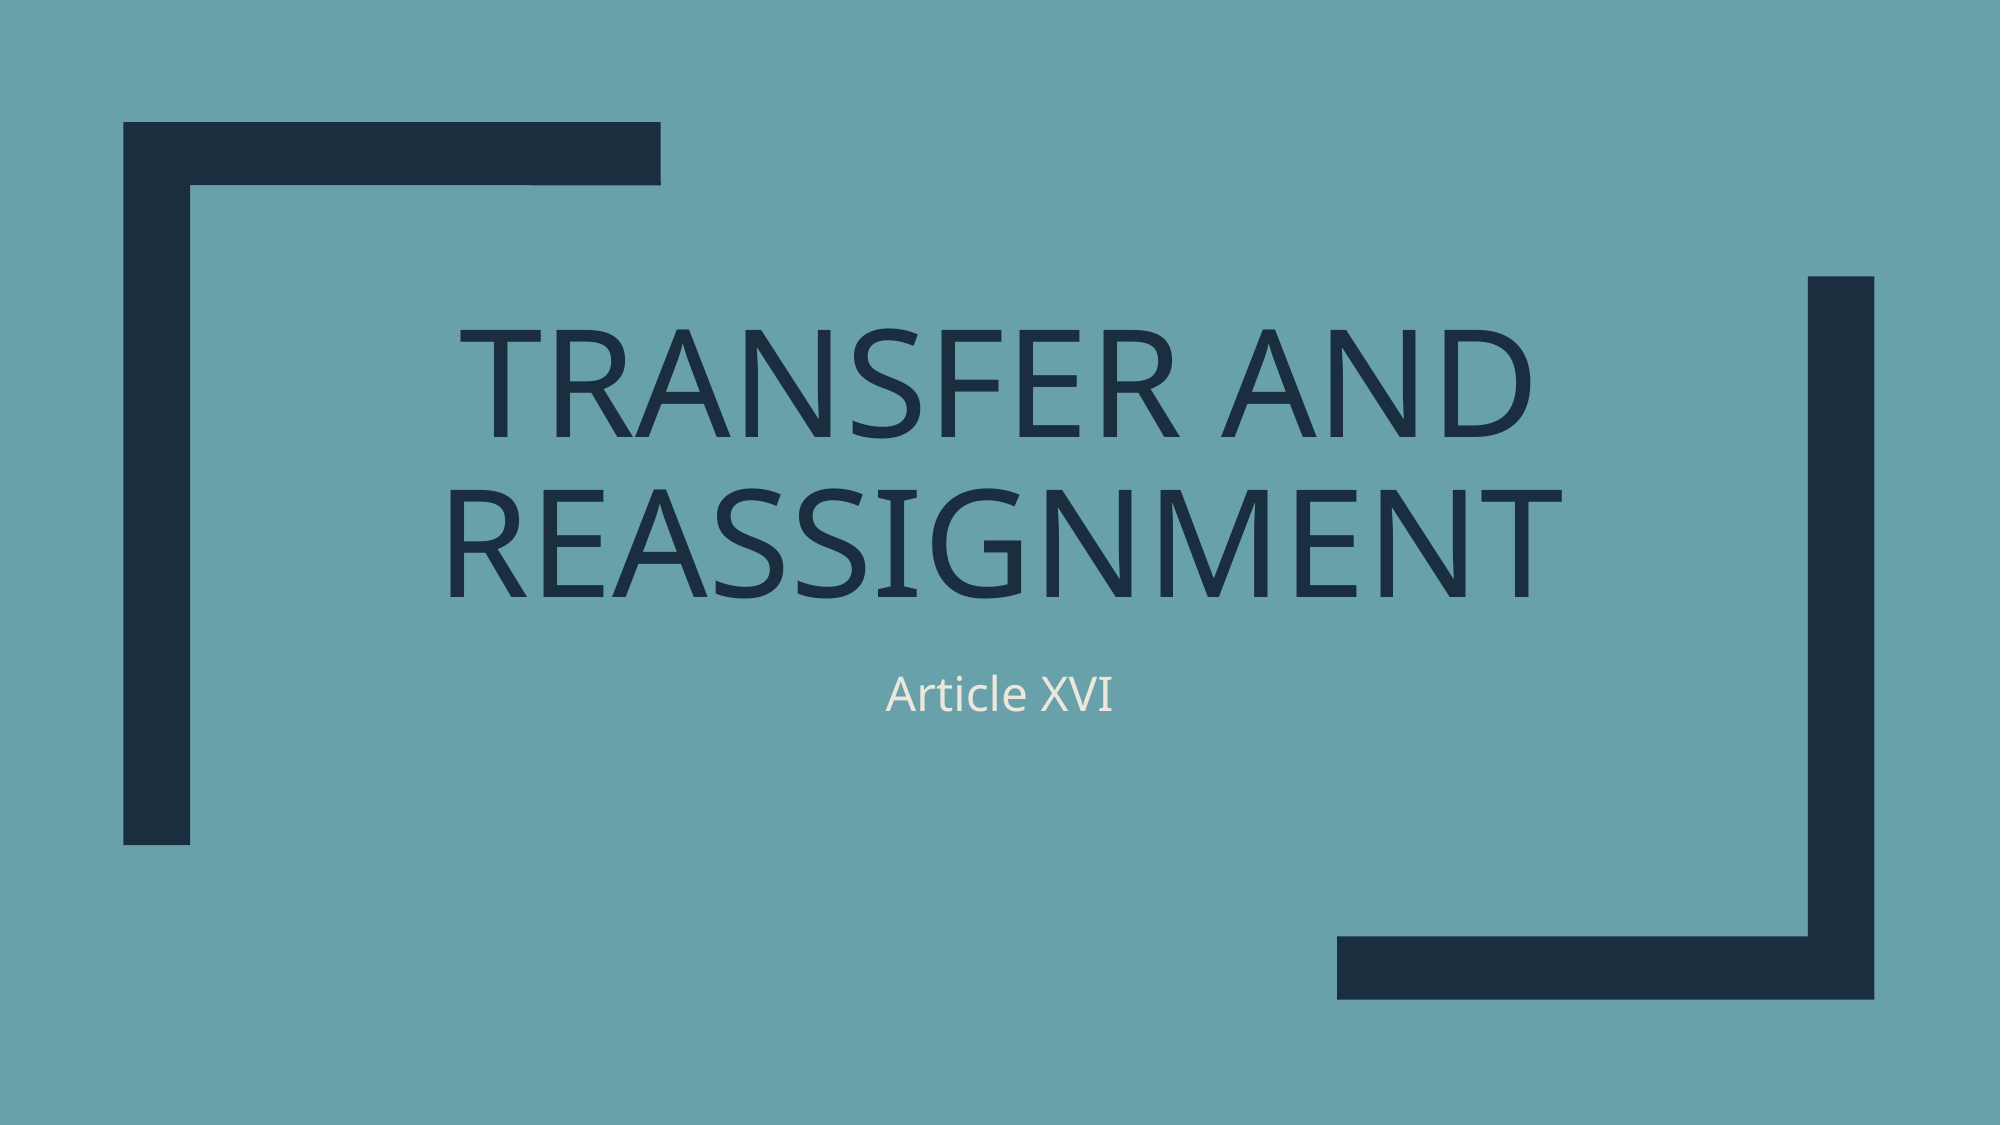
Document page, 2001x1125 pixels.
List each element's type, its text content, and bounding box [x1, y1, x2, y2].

subtitle Article XVI [439, 649, 1561, 828]
title TRANSFER AND REASSIGNMENT [314, 293, 1686, 638]
